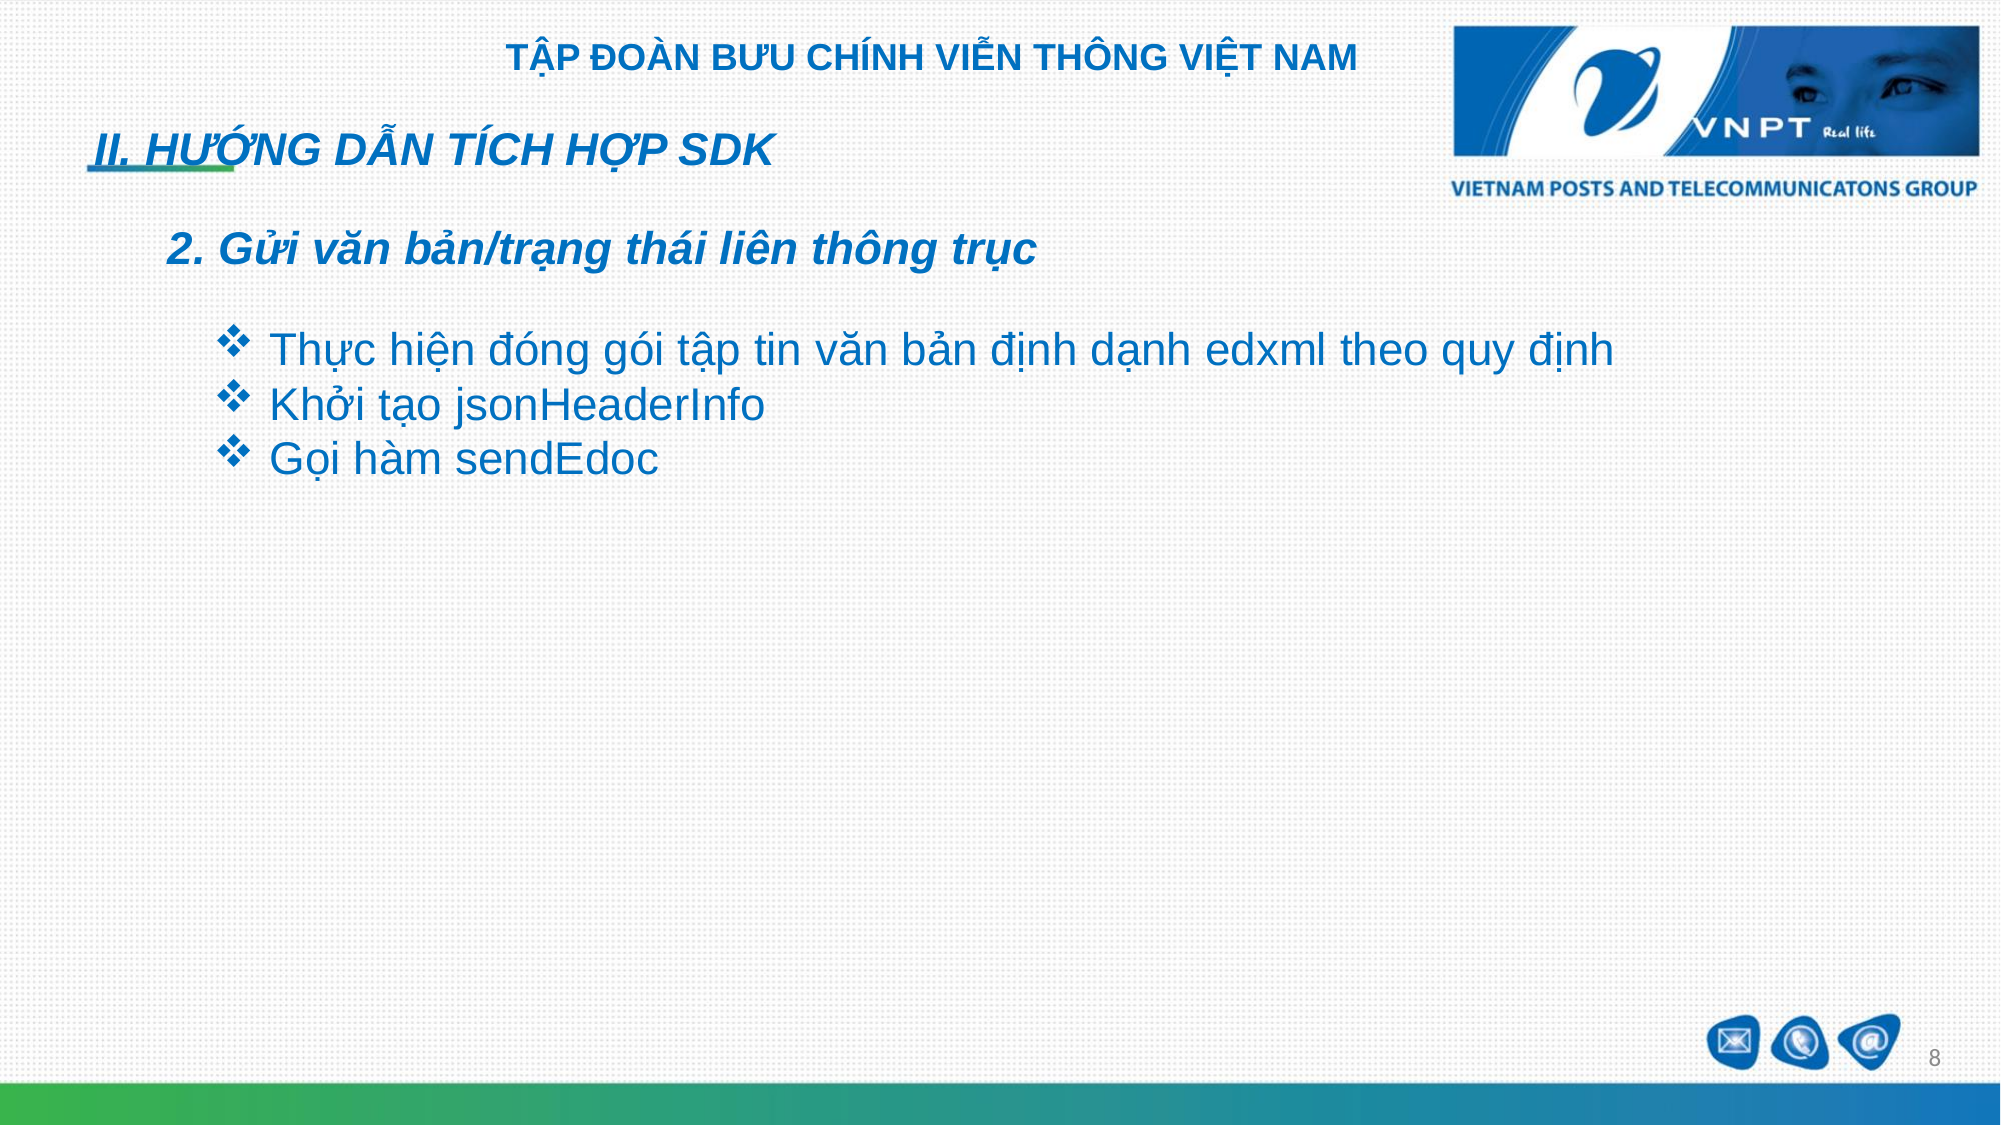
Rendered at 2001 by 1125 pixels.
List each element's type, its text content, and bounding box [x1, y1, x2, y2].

text_box 2. Gửi văn bản/trạng thái liên thông trục [152, 211, 1054, 282]
text_box [1370, 1031, 1771, 1119]
slide_number 8 [1412, 1026, 1957, 1087]
text_box Thực hiện đóng gói tập tin văn bản định dạnh edxml theo quy định Khởi tạo jsonHeaderInfo Gọi hàm sendEdoc [198, 311, 1848, 602]
text_box TẬP ĐOÀN BƯU CHÍNH VIỄN THÔNG VIỆT NAM [490, 24, 1374, 86]
picture [0, 0, 2001, 1125]
text_box II. HƯỚNG DẪN TÍCH HỢP SDK [79, 111, 791, 182]
